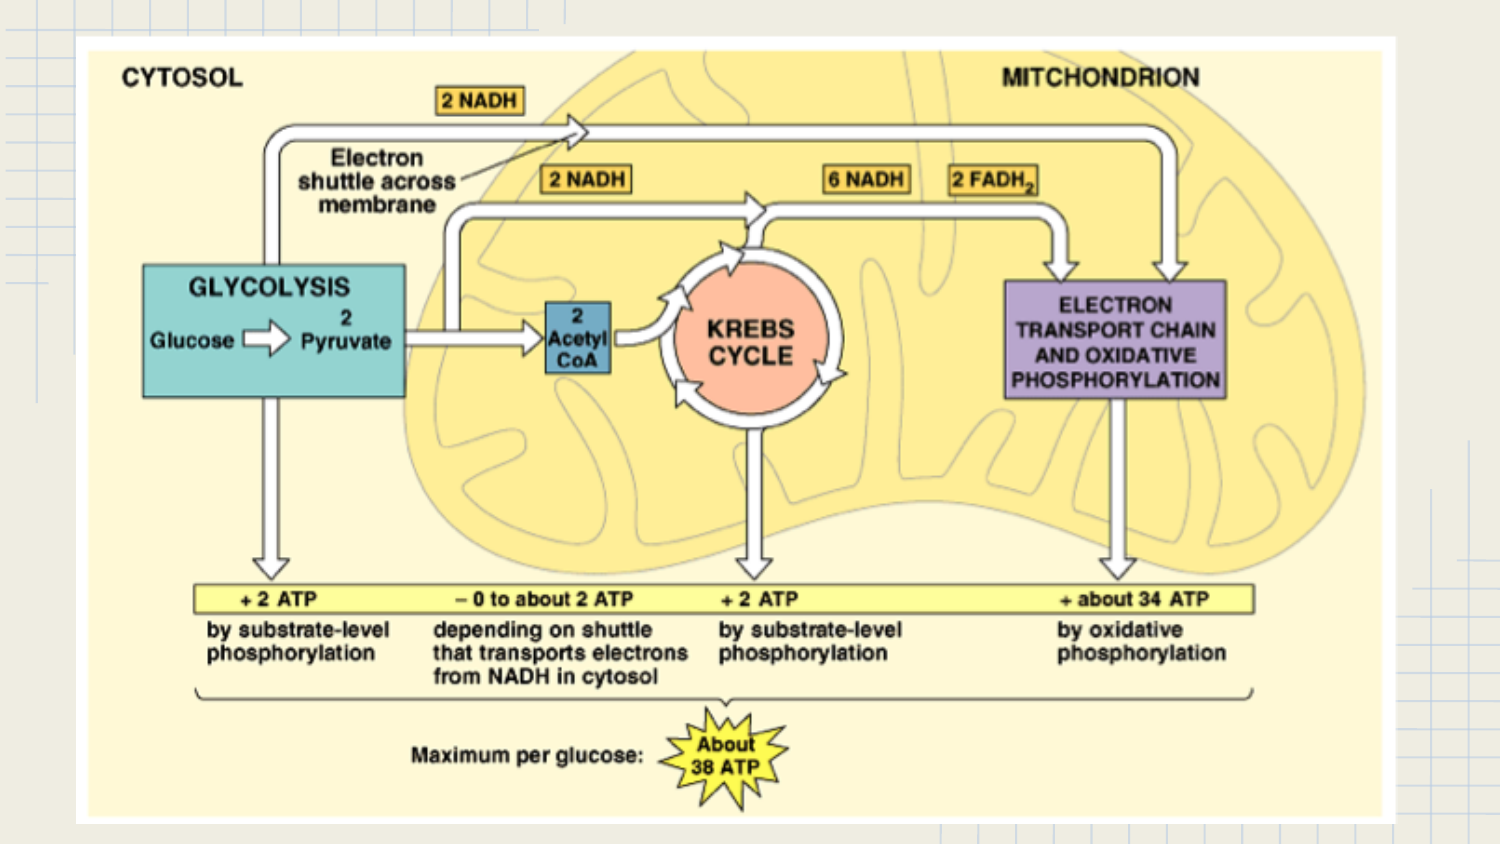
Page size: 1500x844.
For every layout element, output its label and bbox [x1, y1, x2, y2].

picture [76, 34, 1398, 825]
